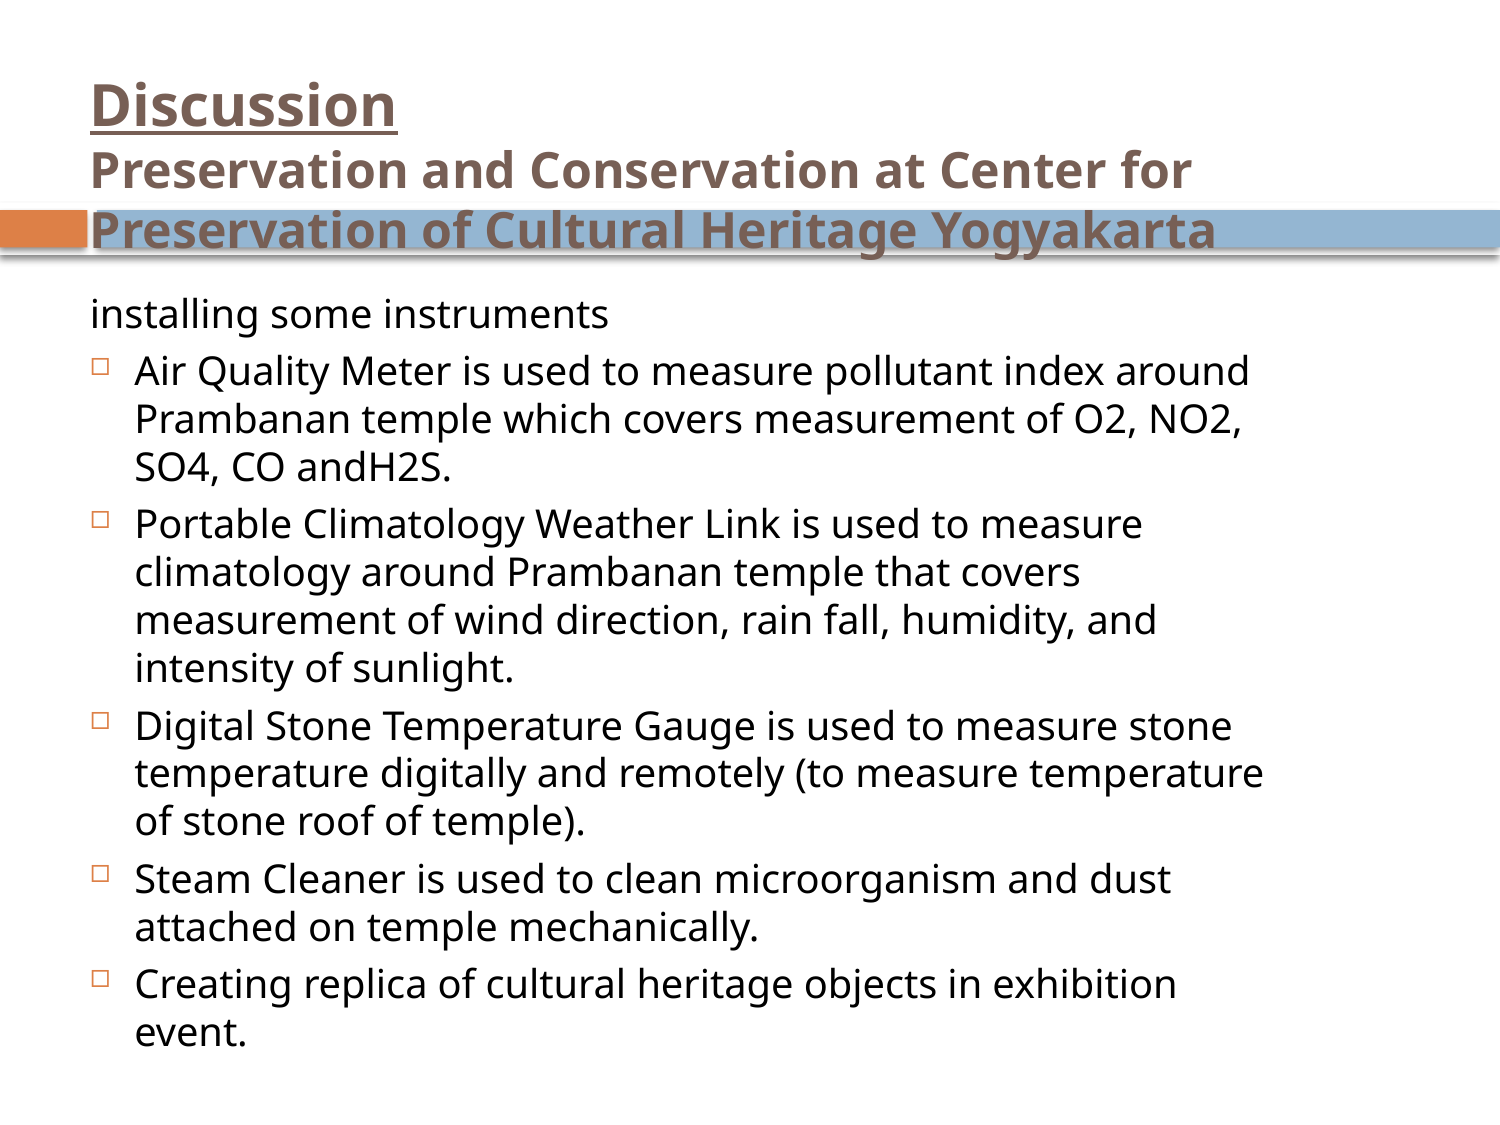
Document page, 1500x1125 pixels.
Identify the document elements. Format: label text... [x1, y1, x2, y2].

title Discussion Preservation and Conservation at Center for Preservation of Cultural Heritage Yogyakarta [75, 45, 1300, 281]
list installing some instruments Air Quality Meter is used to measure pollutant index around Prambanan temple which covers measurement of O2, NO2, SO4, CO andH2S. Portable Climatology Weather Link is used to measure climatology around Prambanan temple that covers measurement of wind direction, rain fall, humidity, and intensity of sunlight. Digital Stone Temperature Gauge is used to measure stone temperature digitally and remotely (to measure temperature of stone roof of temple). Steam Cleaner is used to clean microorganism and dust attached on temple mechanically. Creating replica of cultural heritage objects in exhibition event. [75, 281, 1300, 1062]
